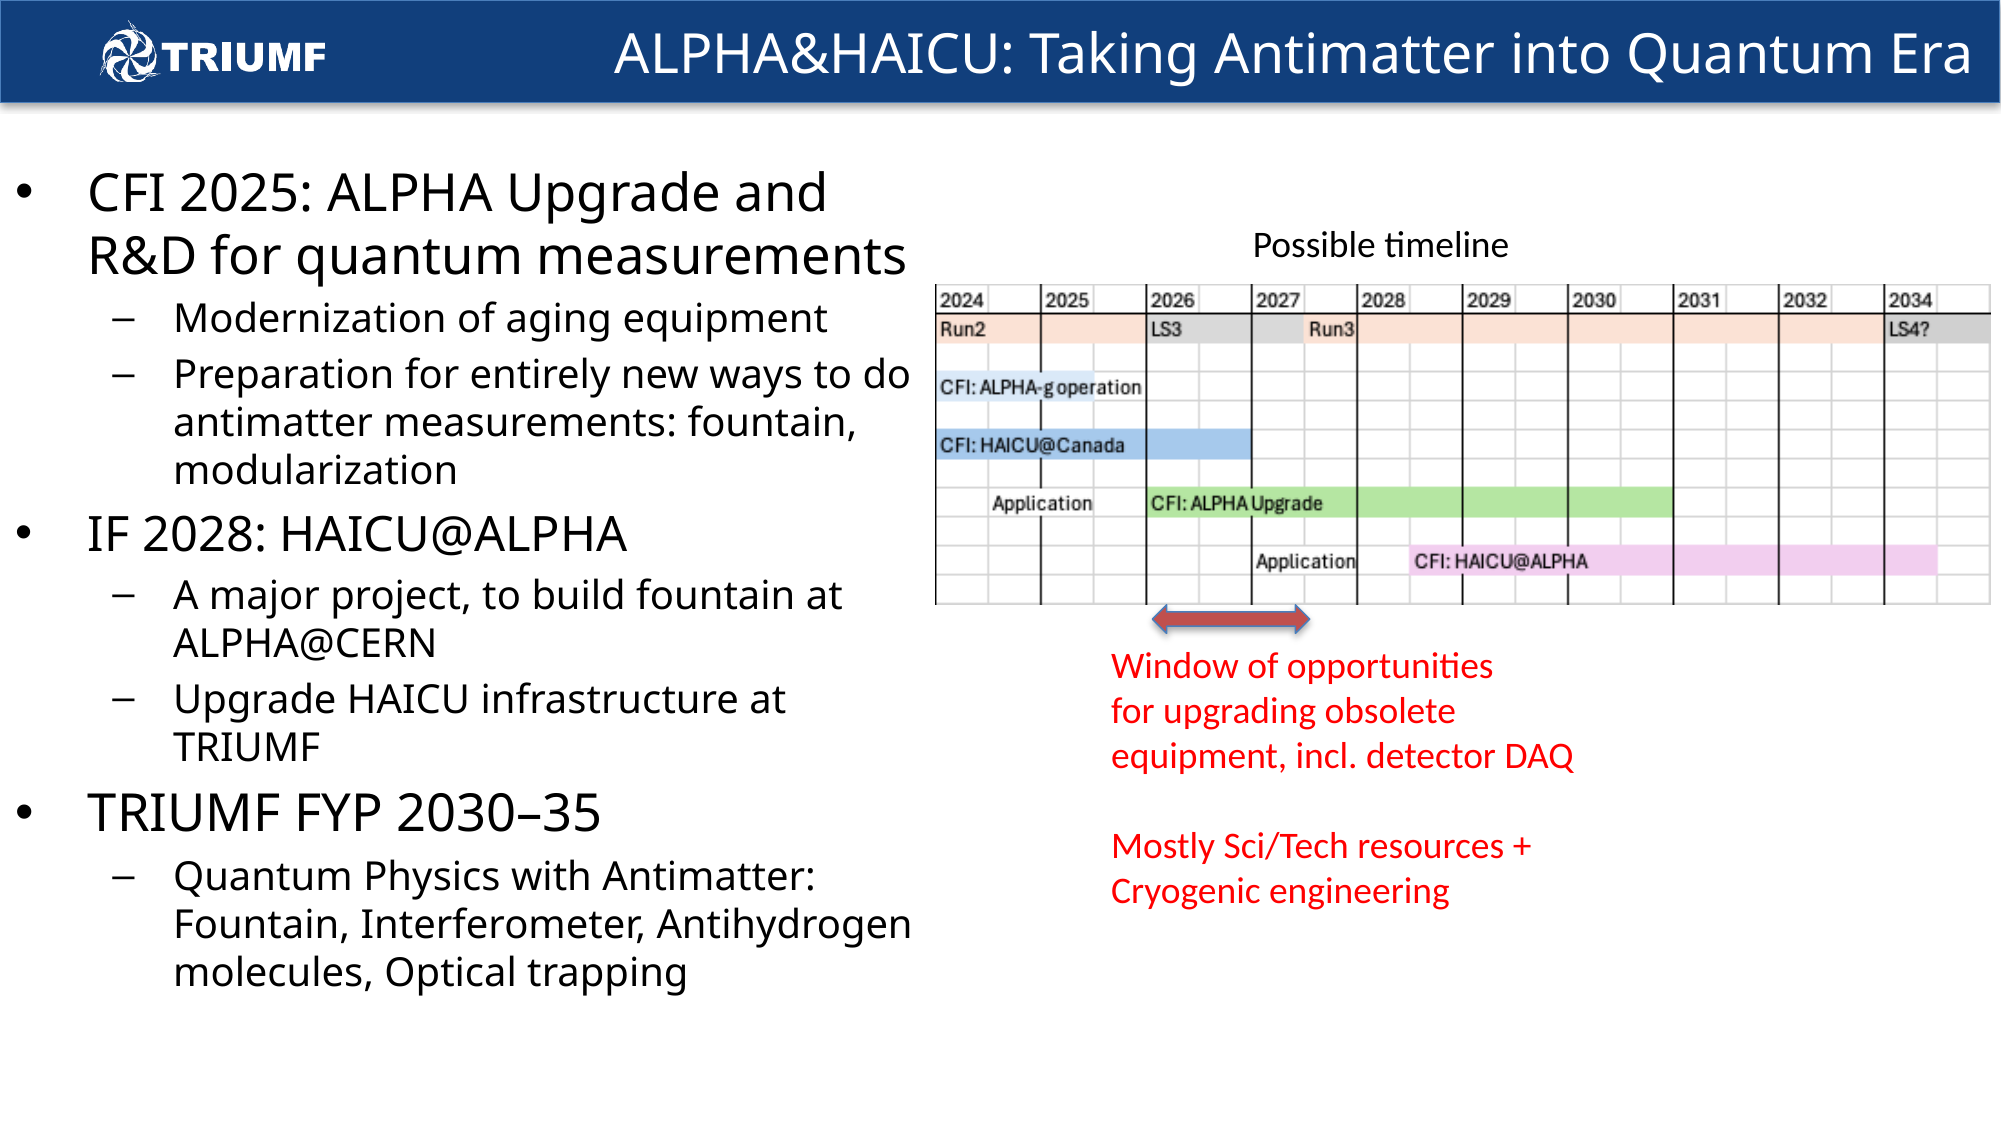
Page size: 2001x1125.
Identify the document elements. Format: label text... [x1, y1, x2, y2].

text_box Possible timeline [1238, 212, 1525, 272]
list CFI 2025: ALPHA Upgrade and R&D for quantum measurements Modernization of aging equipment Preparation for entirely new ways to do antimatter measurements: fountain, modularization IF 2028: HAICU@ALPHA A major project, to build fountain at ALPHA@CERN Upgrade HAICU infrastructure at TRIUMF TRIUMF FYP 2030–35 Quantum Physics with Antimatter: Fountain, Interferometer, Antihydrogen molecules, Optical trapping [0, 151, 936, 1058]
picture [934, 284, 1991, 605]
text_box Window of opportunities for upgrading obsolete equipment, incl. detector DAQ Mostly Sci/Tech resources + Cryogenic engineering [1096, 633, 1632, 918]
text_box [1151, 613, 1311, 633]
title ALPHA&HAICU: Taking Antimatter into Quantum Era [274, 0, 1991, 103]
